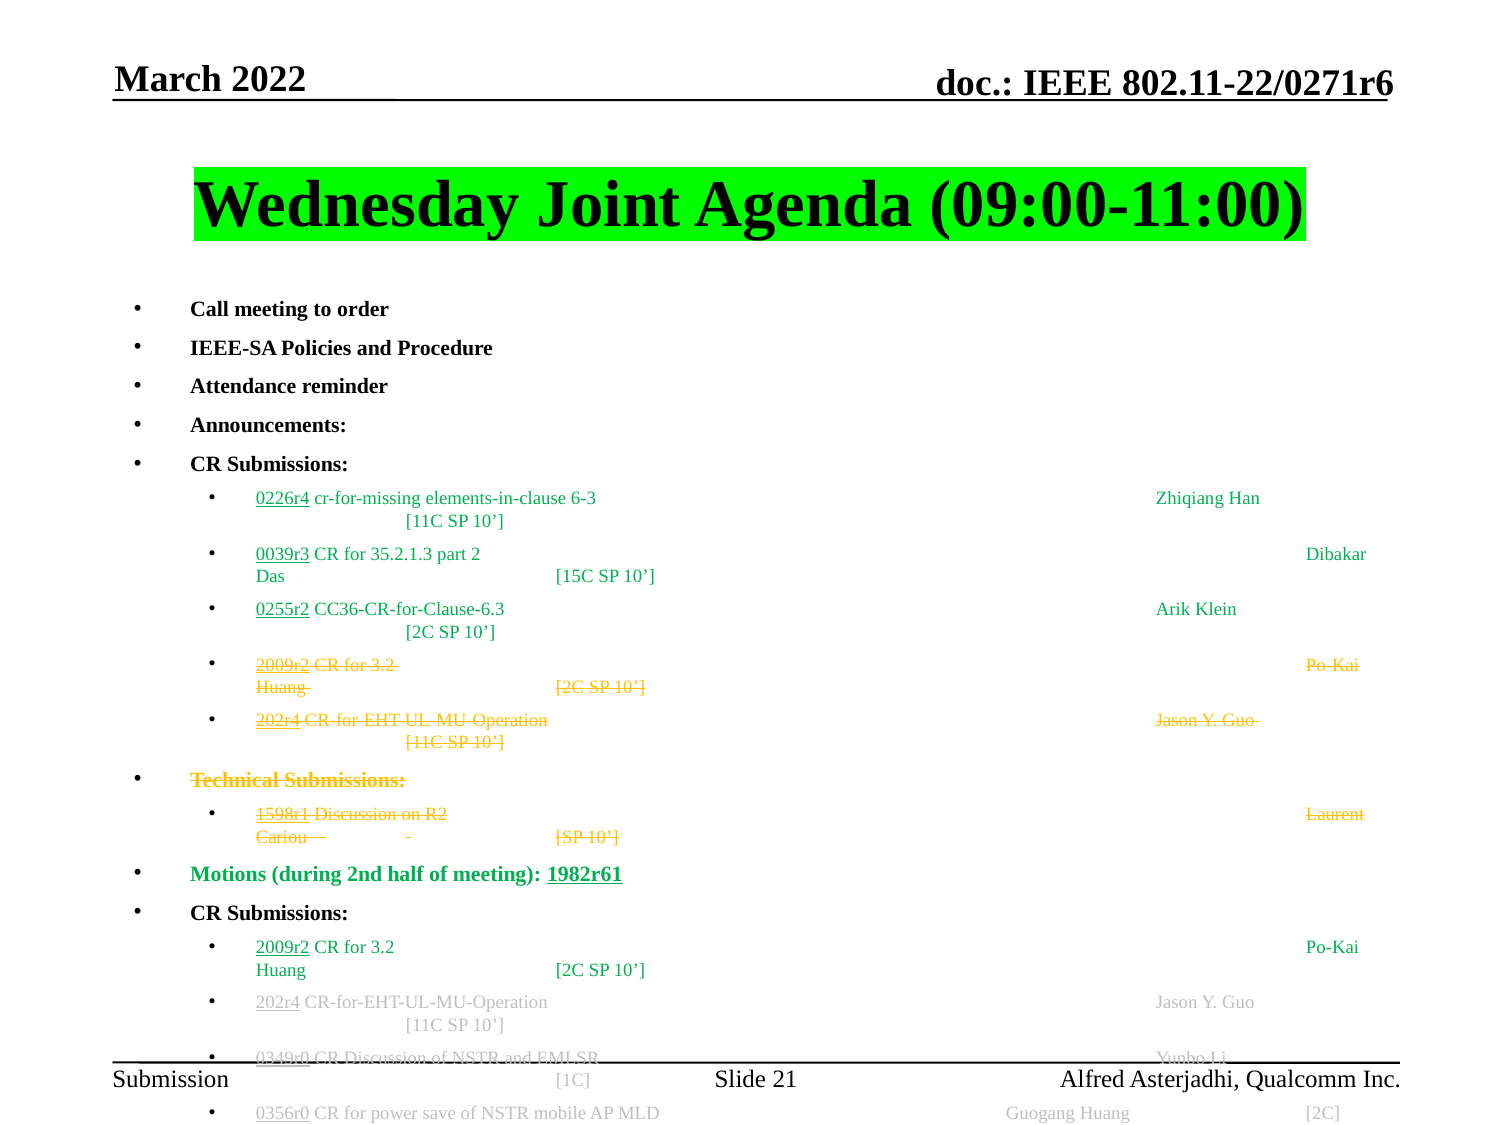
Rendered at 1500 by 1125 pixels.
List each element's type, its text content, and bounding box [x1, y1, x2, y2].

footer Alfred Asterjadhi, Qualcomm Inc. [878, 1061, 1402, 1093]
slide_number Slide 21 [712, 1061, 800, 1123]
title Wednesday Joint Agenda (09:00-11:00) [112, 112, 1388, 288]
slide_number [114, 54, 423, 100]
list Call meeting to order IEEE-SA Policies and Procedure Attendance reminder Announcements: CR Submissions: 0226r4 cr-for-missing elements-in-clause 6-3 Zhiqiang Han [11C SP 10’] 0039r3 CR for 35.2.1.3 part 2 Dibakar Das [15C SP 10’] 0255r2 CC36-CR-for-Clause-6.3 Arik Klein [2C SP 10’] 2009r2 CR for 3.2 Po-Kai Huang [2C SP 10’] 202r4 CR-for-EHT-UL-MU-Operation Jason Y. Guo [11C SP 10’] Technical Submissions: 1598r1 Discussion on R2 Laurent Cariou [SP 10’] Motions (during 2nd half of meeting): 1982r61 CR Submissions: 2009r2 CR for 3.2 Po-Kai Huang [2C SP 10’] 202r4 CR-for-EHT-UL-MU-Operation Jason Y. Guo [11C SP 10’] 0349r0 CR Discussion of NSTR and EMLSR Yunbo Li [1C] 0356r0 CR for power save of NSTR mobile AP MLD Guogang Huang [2C] 0331r0 Proposed Resolutions to CIDs 4517, 5573, and 6106 Osama Aboul-Magd [3C] 0452r0 CR Trigger frame and SS Yanjun Sun [9C] AoB: Recess [118, 286, 1394, 1063]
